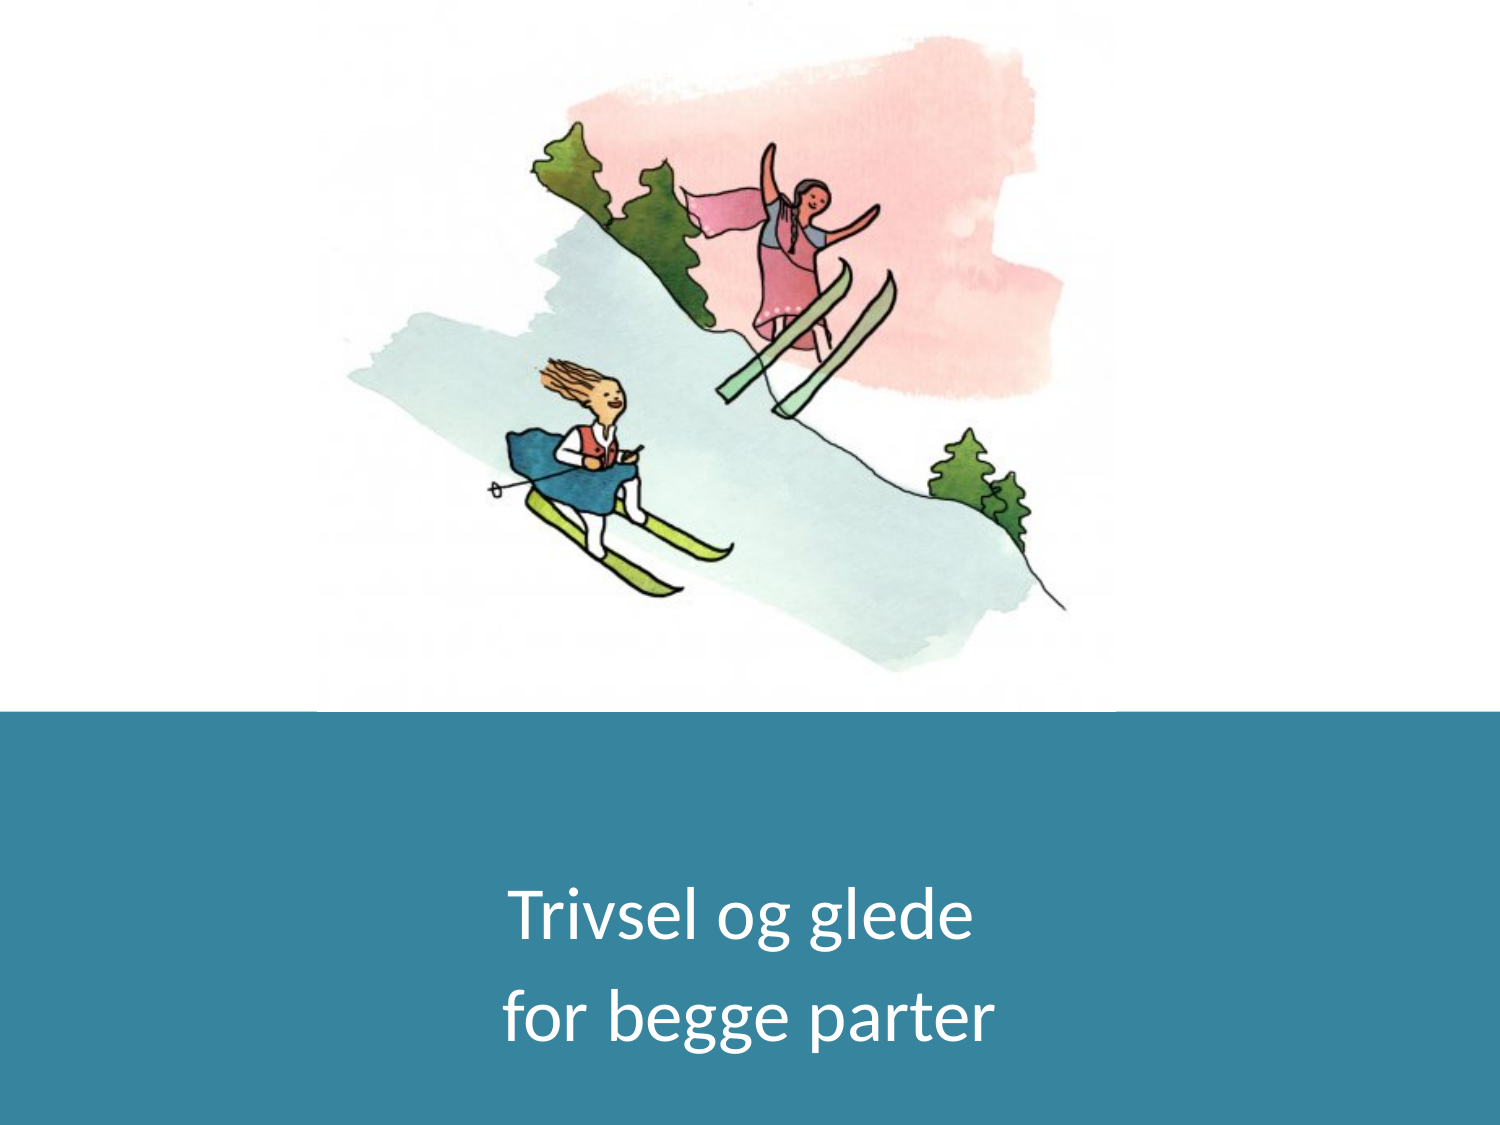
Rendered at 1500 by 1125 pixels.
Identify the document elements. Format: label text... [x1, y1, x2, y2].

picture [317, 0, 1116, 712]
subtitle Trivsel og glede for begge parter [0, 711, 1500, 1125]
